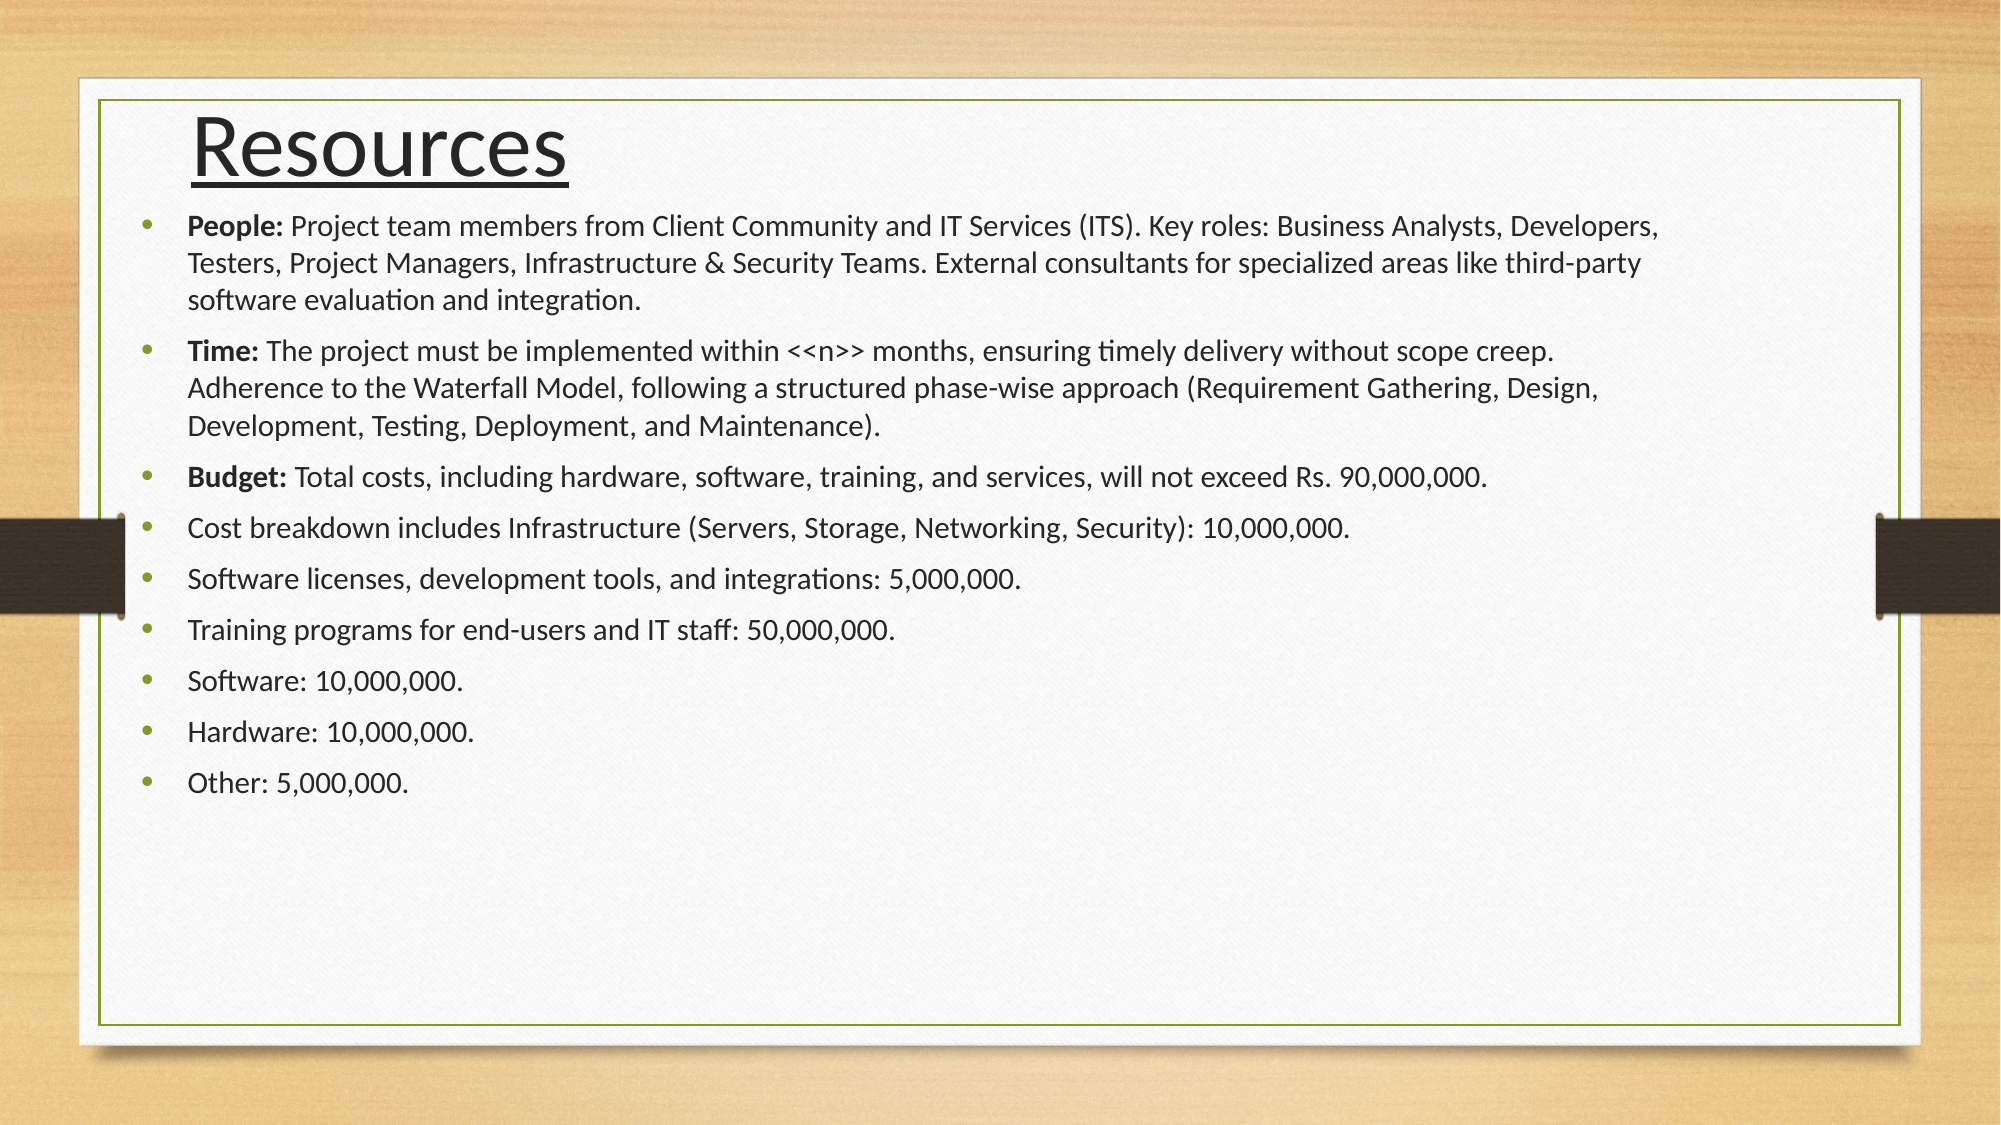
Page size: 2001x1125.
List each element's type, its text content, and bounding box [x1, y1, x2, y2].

list People: Project team members from Client Community and IT Services (ITS). Key roles: Business Analysts, Developers, Testers, Project Managers, Infrastructure & Security Teams. External consultants for specialized areas like third-party software evaluation and integration. Time: The project must be implemented within <<n>> months, ensuring timely delivery without scope creep. Adherence to the Waterfall Model, following a structured phase-wise approach (Requirement Gathering, Design, Development, Testing, Deployment, and Maintenance). Budget: Total costs, including hardware, software, training, and services, will not exceed Rs. 90,000,000. Cost breakdown includes Infrastructure (Servers, Storage, Networking, Security): 10,000,000. Software licenses, development tools, and integrations: 5,000,000. Training programs for end-users and IT staff: 50,000,000. Software: 10,000,000. Hardware: 10,000,000. Other: 5,000,000. [126, 197, 1702, 814]
picture [0, 0, 2001, 1125]
title Resources [176, 32, 1752, 247]
